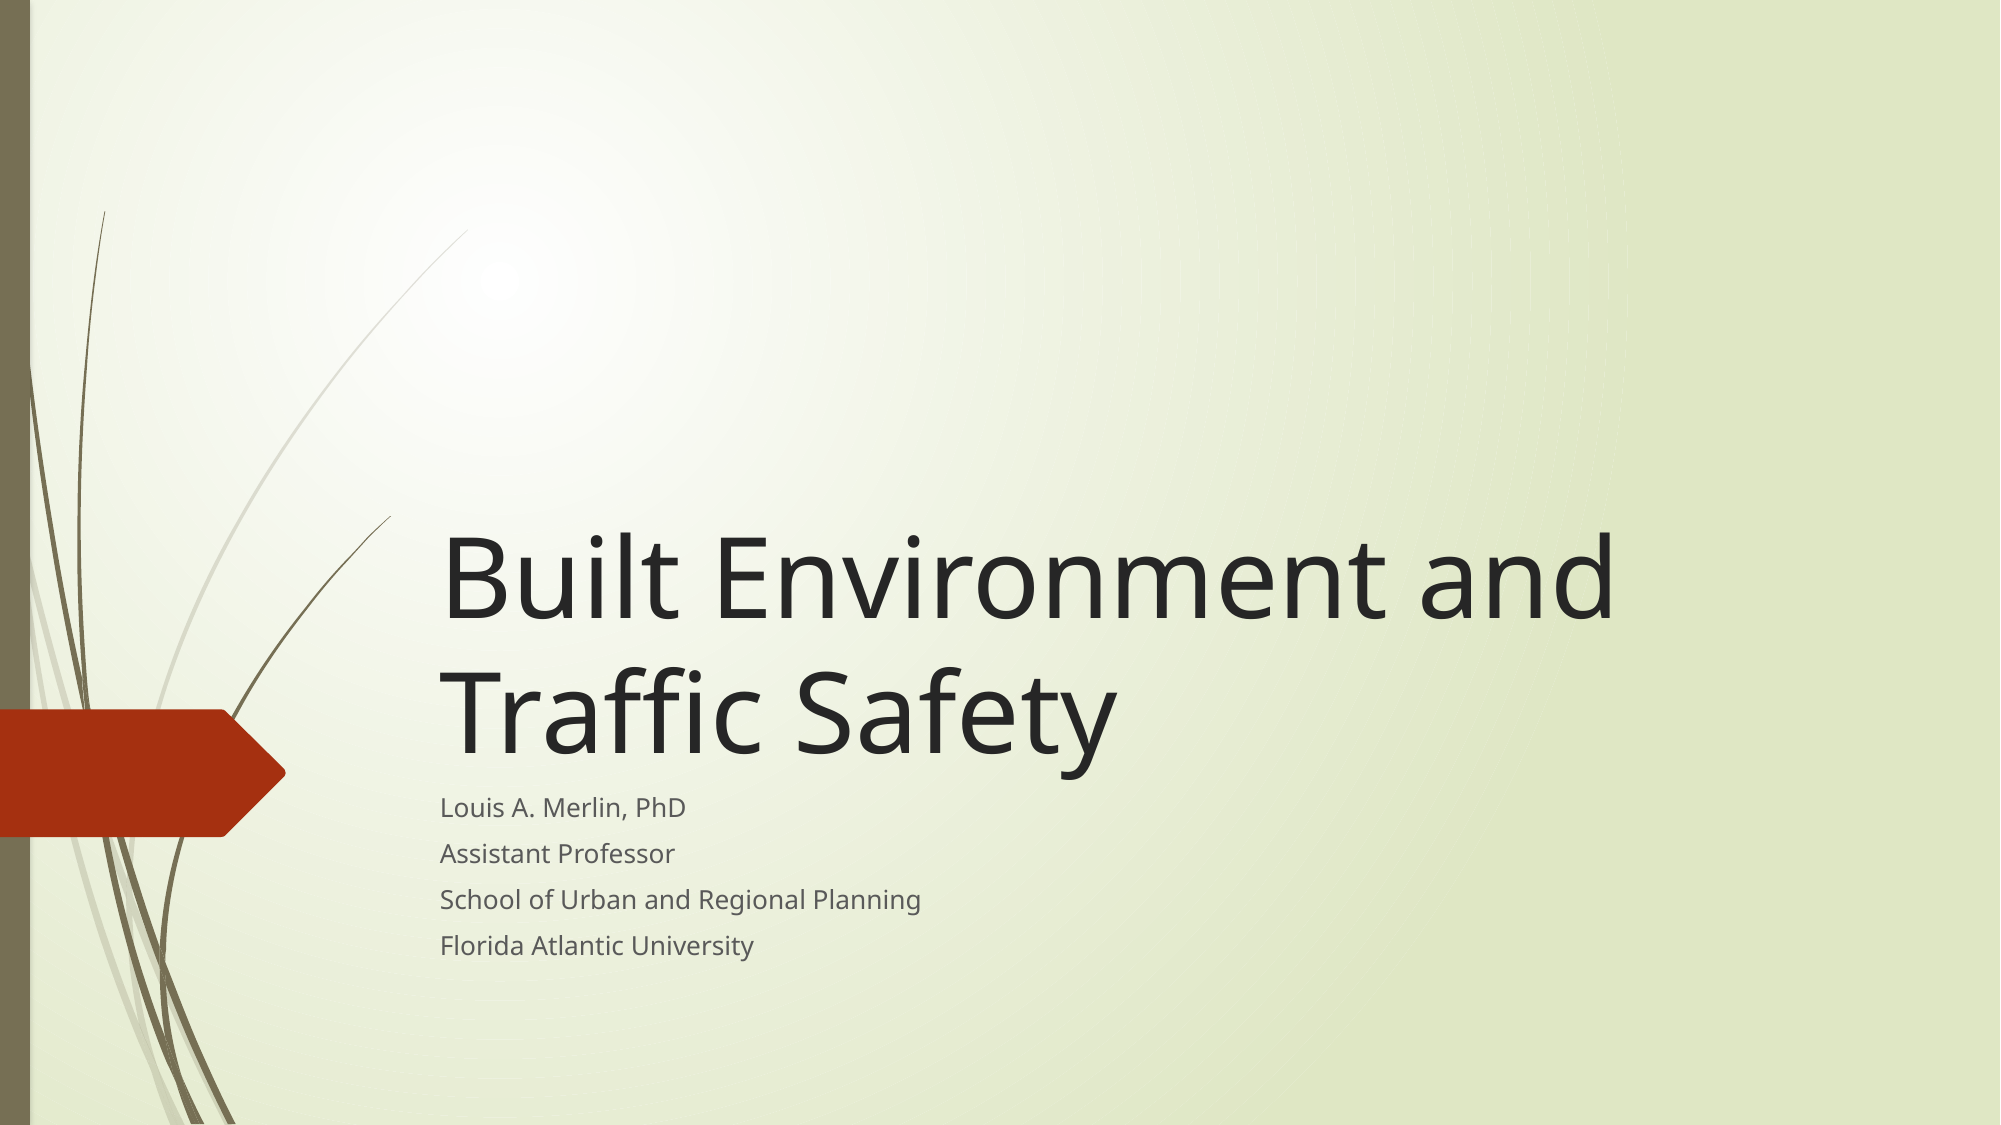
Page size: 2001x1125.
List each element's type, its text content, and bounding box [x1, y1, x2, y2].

subtitle Louis A. Merlin, PhD Assistant Professor School of Urban and Regional Planning Florida Atlantic University [424, 783, 1888, 969]
title Built Environment and Traffic Safety [424, 412, 1888, 783]
